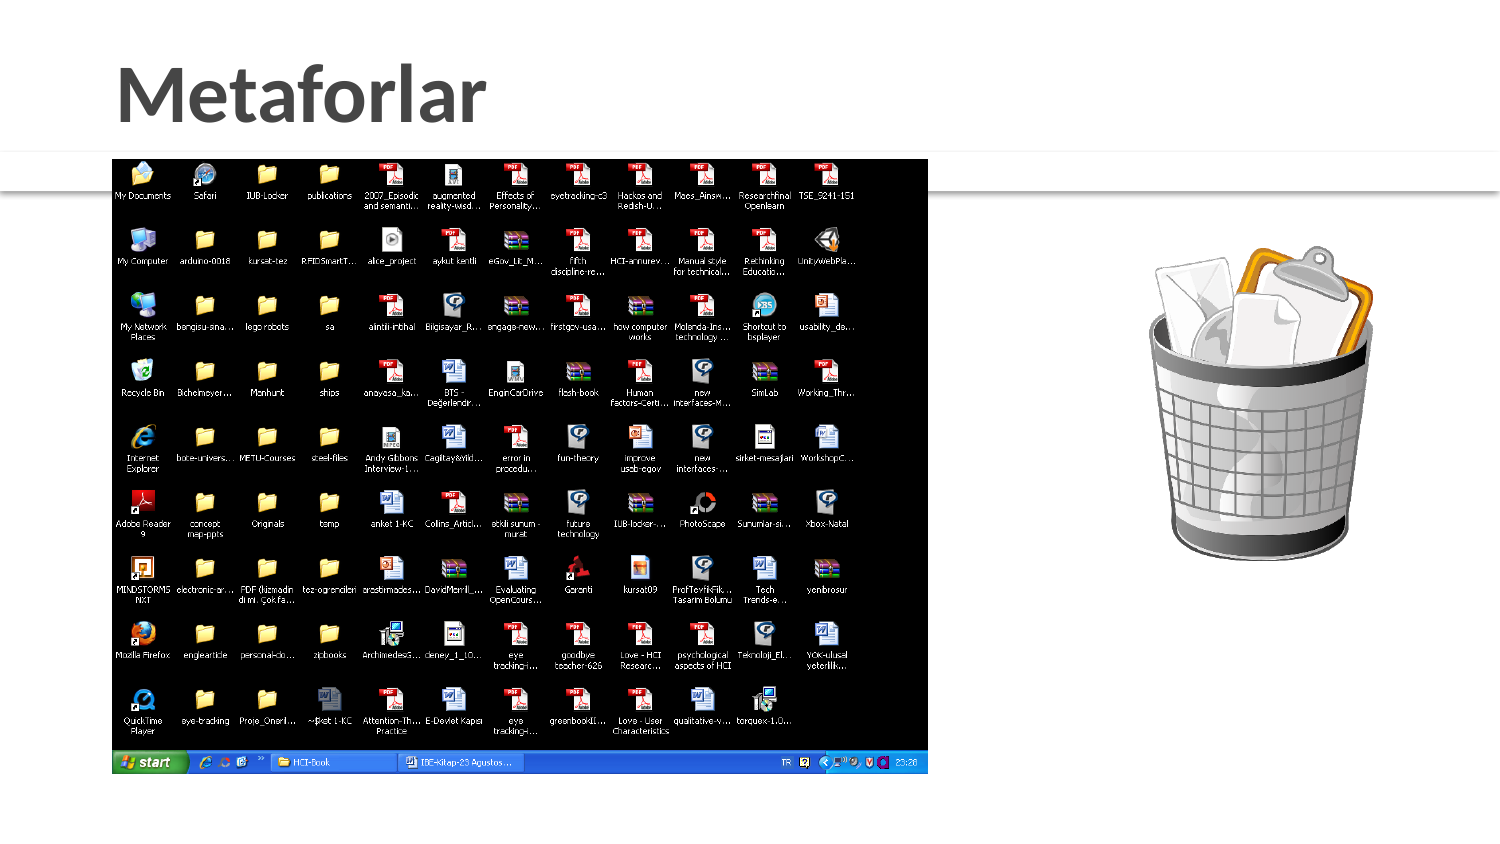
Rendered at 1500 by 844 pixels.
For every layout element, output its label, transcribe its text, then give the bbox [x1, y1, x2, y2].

title Metaforlar [100, 28, 1438, 150]
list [1149, 246, 1373, 561]
picture [112, 159, 929, 774]
